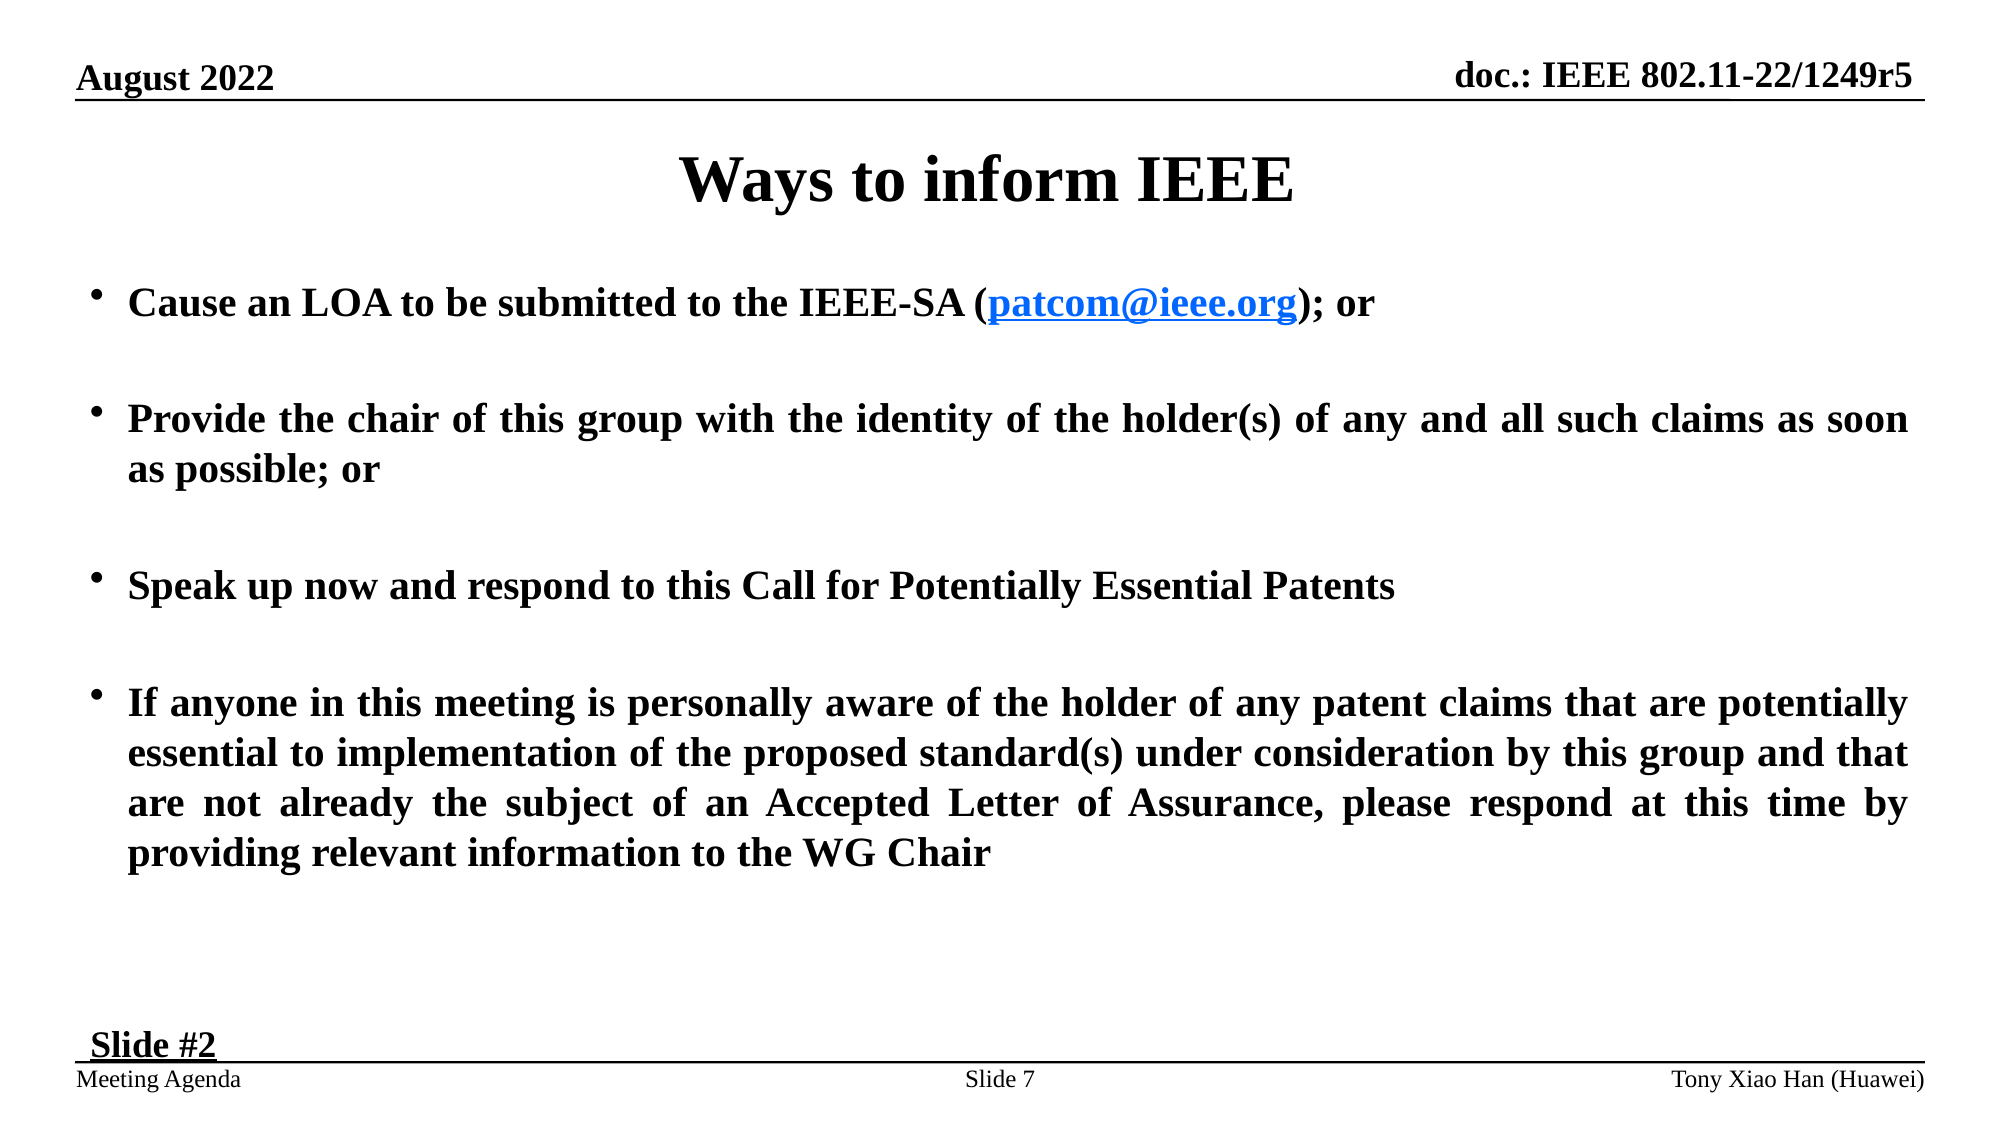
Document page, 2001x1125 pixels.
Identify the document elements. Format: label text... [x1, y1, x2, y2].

text_box Ways to inform IEEE [337, 87, 1638, 263]
text_box [337, 37, 1688, 163]
text_box Slide #2 [75, 1012, 232, 1073]
text_box Cause an LOA to be submitted to the IEEE-SA (patcom@ieee.org); or Provide the chair of this group with the identity of the holder(s) of any and all such claims as soon as possible; or Speak up now and respond to this Call for Potentially Essential Patents If anyone in this meeting is personally aware of the holder of any patent claims that are potentially essential to implementation of the proposed standard(s) under consideration by this group and that are not already the subject of an Accepted Letter of Assurance, please respond at this time by providing relevant information to the WG Chair [75, 246, 1925, 938]
